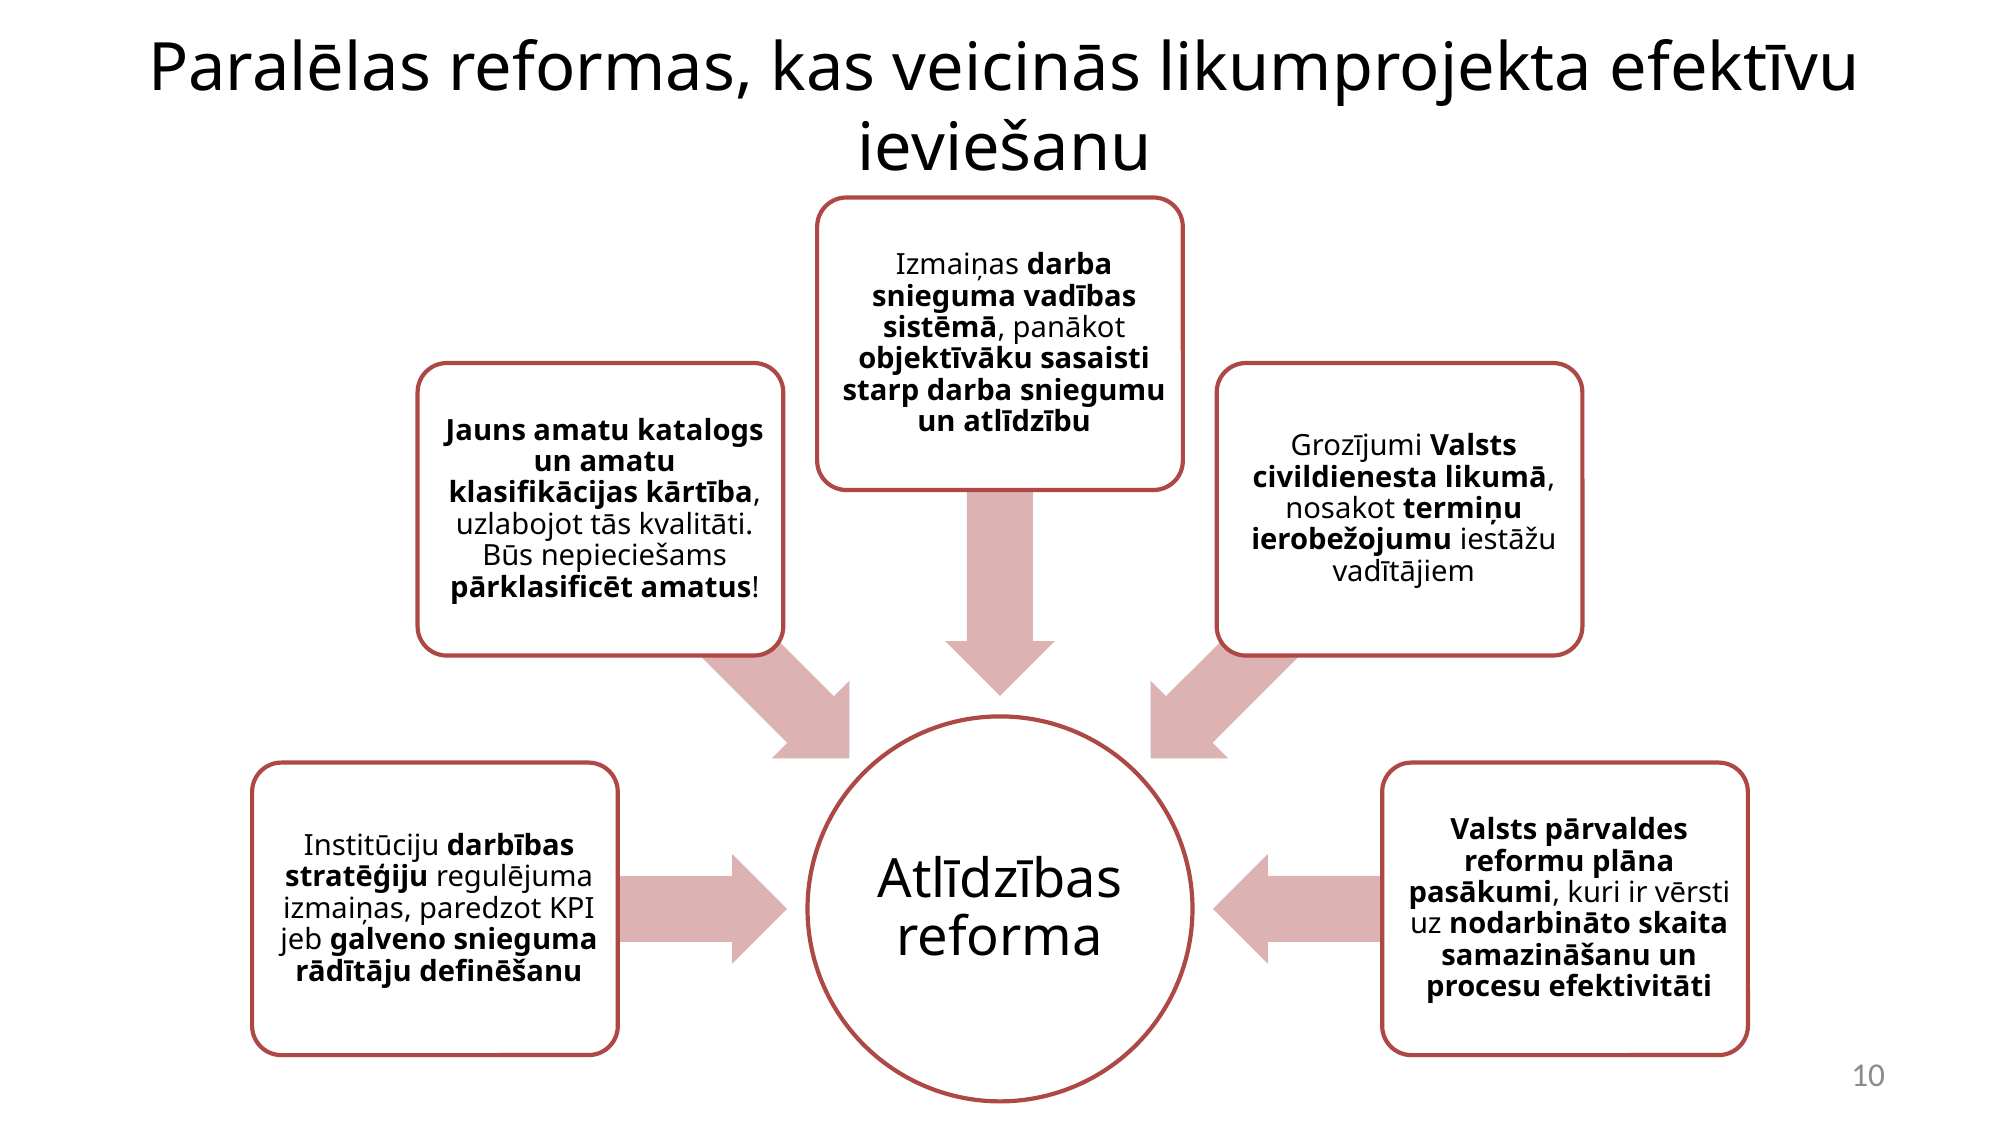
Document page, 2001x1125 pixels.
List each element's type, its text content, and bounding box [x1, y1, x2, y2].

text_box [0, 197, 2000, 1102]
title Paralēlas reformas, kas veicinās likumprojekta efektīvu ieviešanu [47, 10, 1963, 193]
